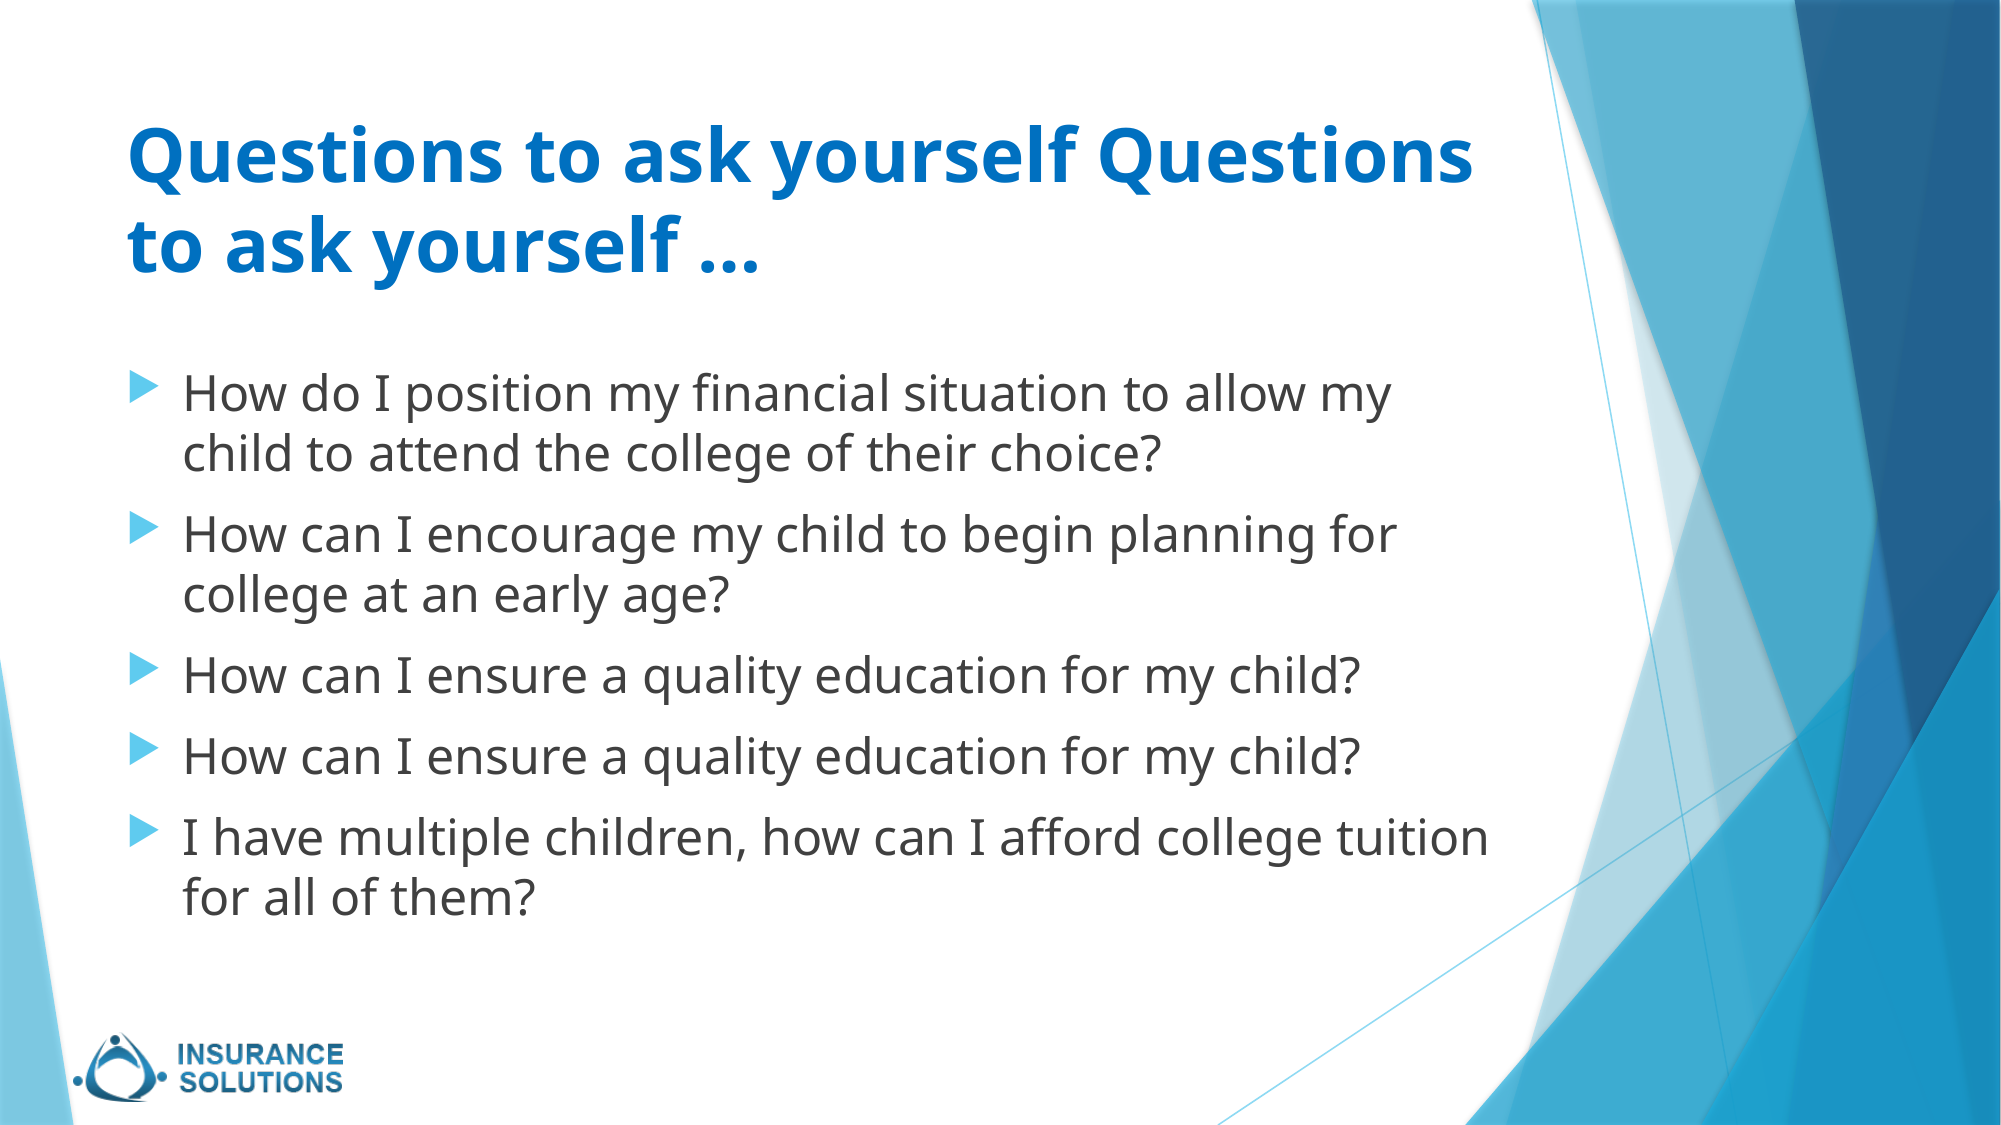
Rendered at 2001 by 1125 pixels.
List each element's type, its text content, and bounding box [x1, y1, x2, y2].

title Questions to ask yourself Questions to ask yourself … [111, 99, 1522, 317]
picture [72, 1032, 343, 1103]
list How do I position my financial situation to allow my child to attend the college of their choice? How can I encourage my child to begin planning for college at an early age? How can I ensure a quality education for my child? How can I ensure a quality education for my child? I have multiple children, how can I afford college tuition for all of them? [111, 354, 1522, 992]
